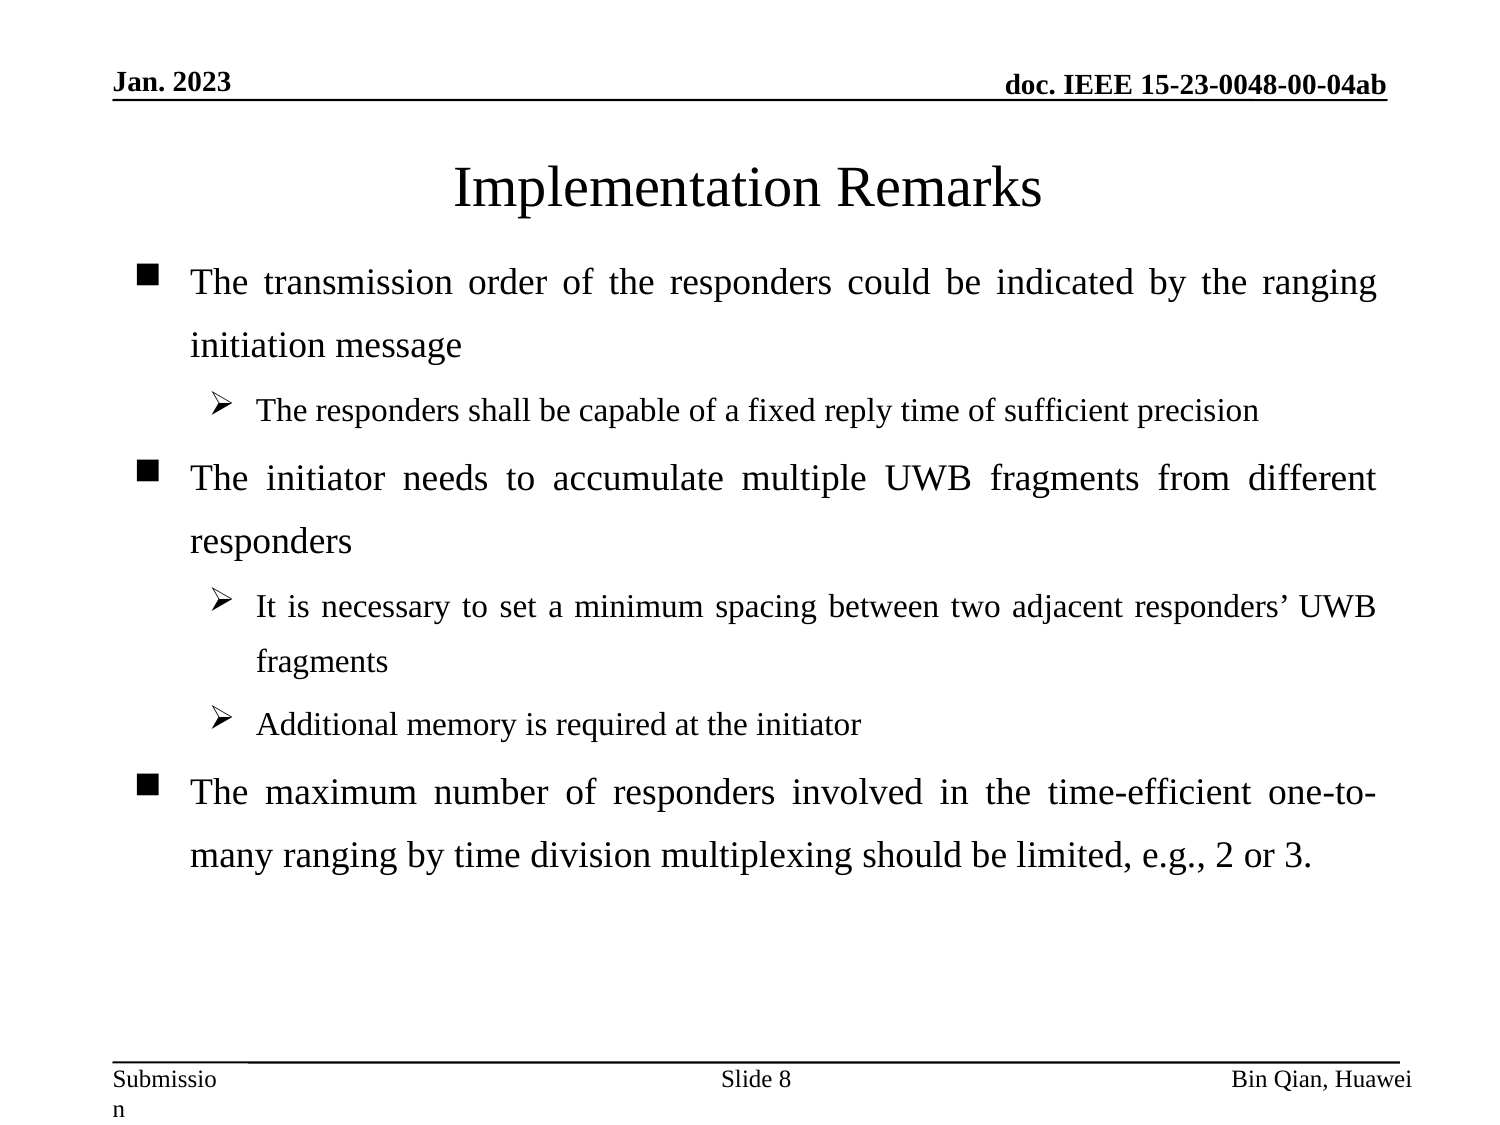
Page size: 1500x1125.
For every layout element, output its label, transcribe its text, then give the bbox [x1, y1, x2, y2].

title Implementation Remarks [111, 95, 1386, 271]
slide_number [112, 62, 375, 98]
list The transmission order of the responders could be indicated by the ranging initiation message The responders shall be capable of a fixed reply time of sufficient precision The initiator needs to accumulate multiple UWB fragments from different responders It is necessary to set a minimum spacing between two adjacent responders’ UWB fragments Additional memory is required at the initiator The maximum number of responders involved in the time-efficient one-to-many ranging by time division multiplexing should be limited, e.g., 2 or 3. [118, 231, 1394, 988]
slide_number Slide 8 [712, 1062, 800, 1093]
footer Bin Qian, Huawei [900, 1062, 1413, 1093]
